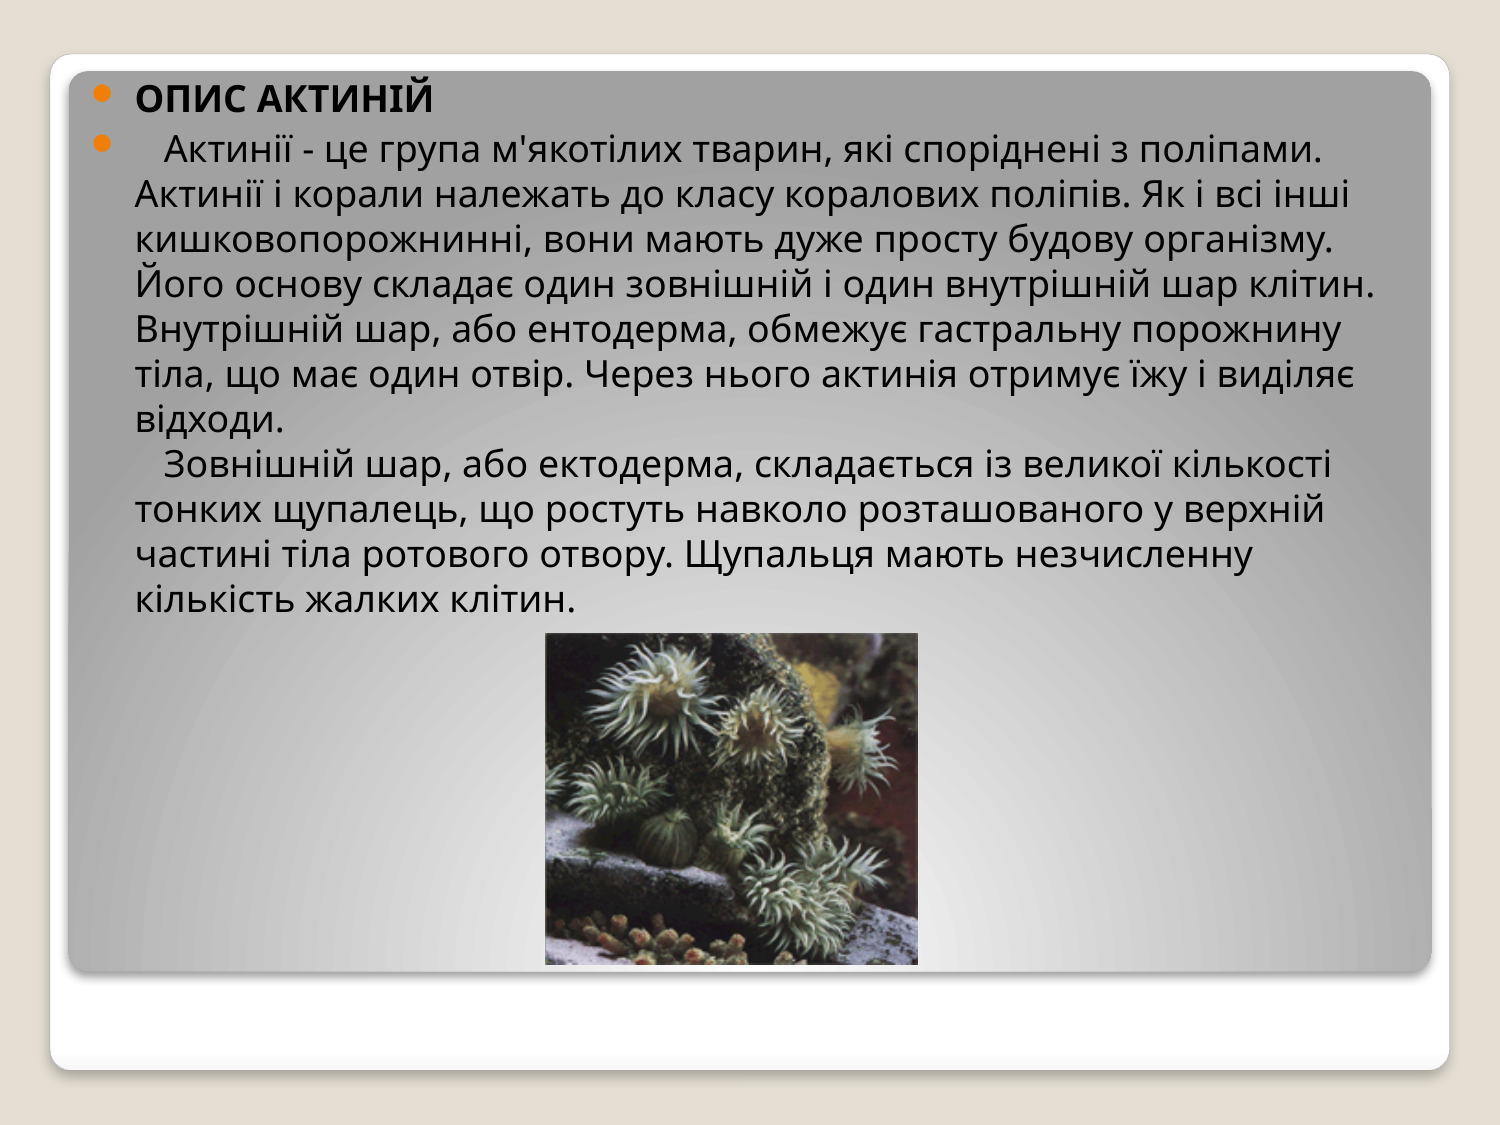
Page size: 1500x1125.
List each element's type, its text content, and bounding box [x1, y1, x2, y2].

list ОПИС АКТИНІЙ Актинії - це група м'якотілих тварин, які споріднені з поліпами. Актинії і корали належать до класу коралових поліпів. Як і всі інші кишковопорожнинні, вони мають дуже просту будову організму. Його основу складає один зовнішній і один внутрішній шар клітин. Внутрішній шар, або ентодерма, обмежує гастральну порожнину тіла, що має один отвір. Через нього актинія отримує їжу і виділяє відходи. Зовнішній шар, або ектодерма, складається із великої кількості тонких щупалець, що ростуть навколо розташованого у верхній частині тіла ротового отвору. Щупальця мають незчисленну кількість жалких клітин. [61, 59, 1404, 747]
picture [545, 633, 919, 965]
